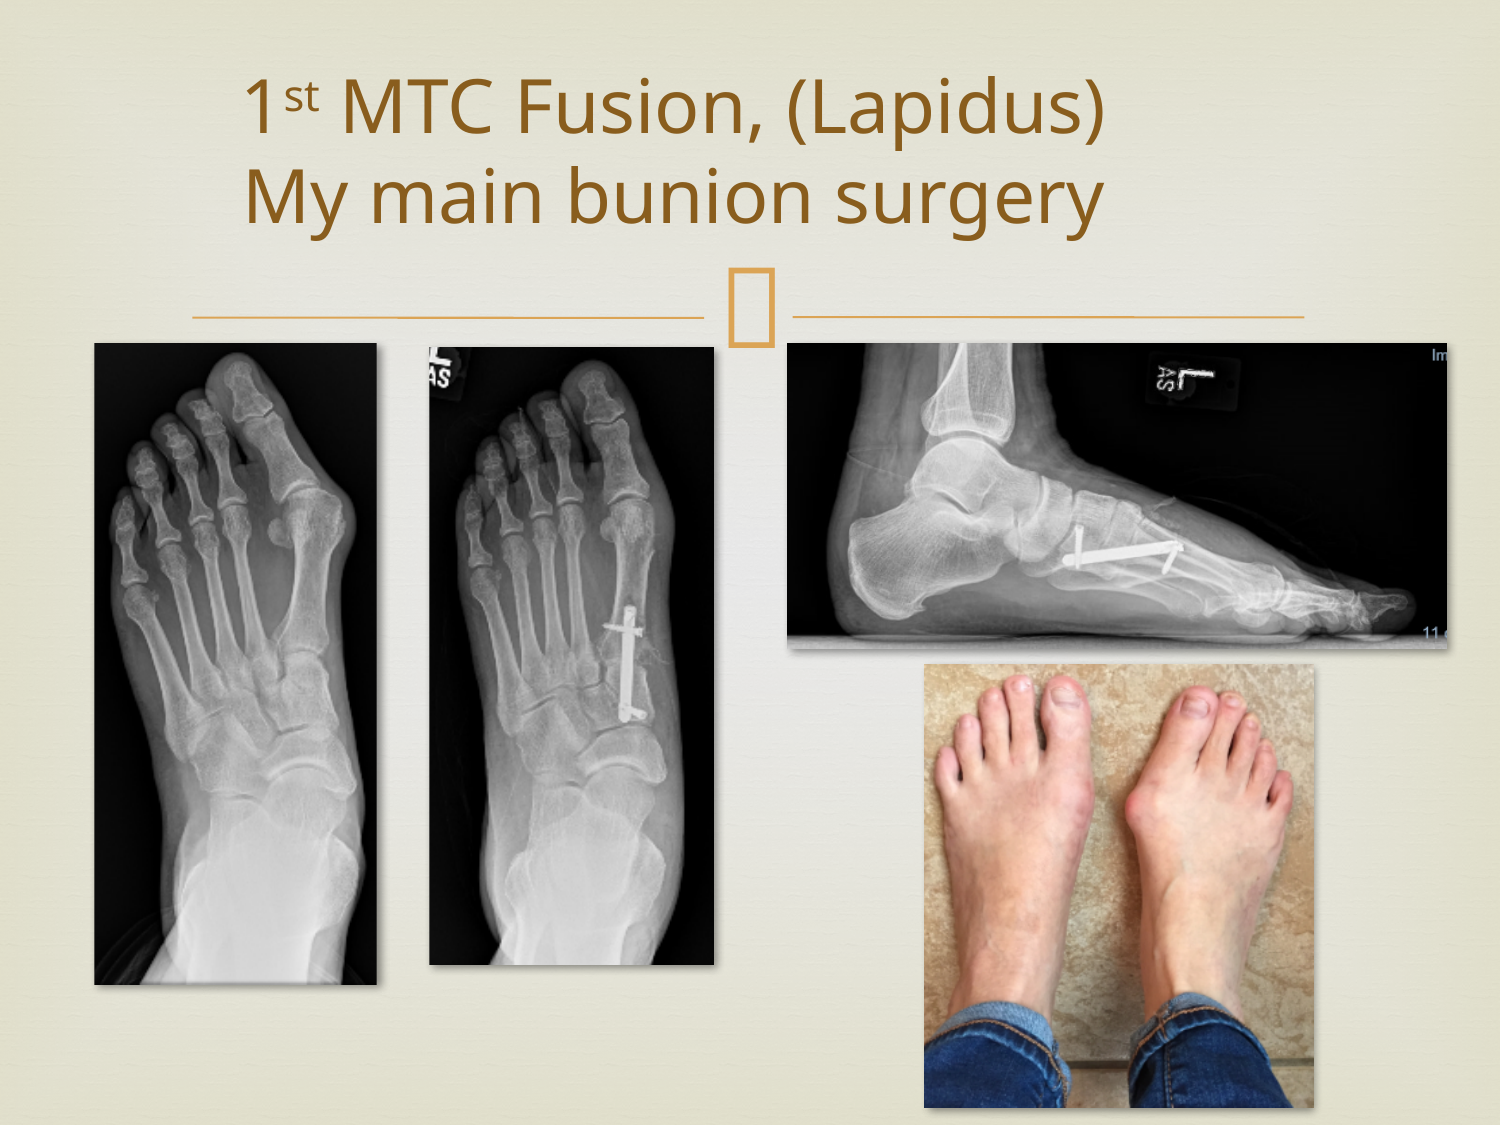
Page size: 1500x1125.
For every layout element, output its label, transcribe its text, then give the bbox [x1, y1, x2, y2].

text_box 1st MTC Fusion, (Lapidus) My main bunion surgery [37, 62, 1310, 236]
picture [787, 343, 1447, 650]
picture [428, 347, 715, 966]
picture [924, 663, 1314, 1108]
picture [93, 343, 378, 985]
